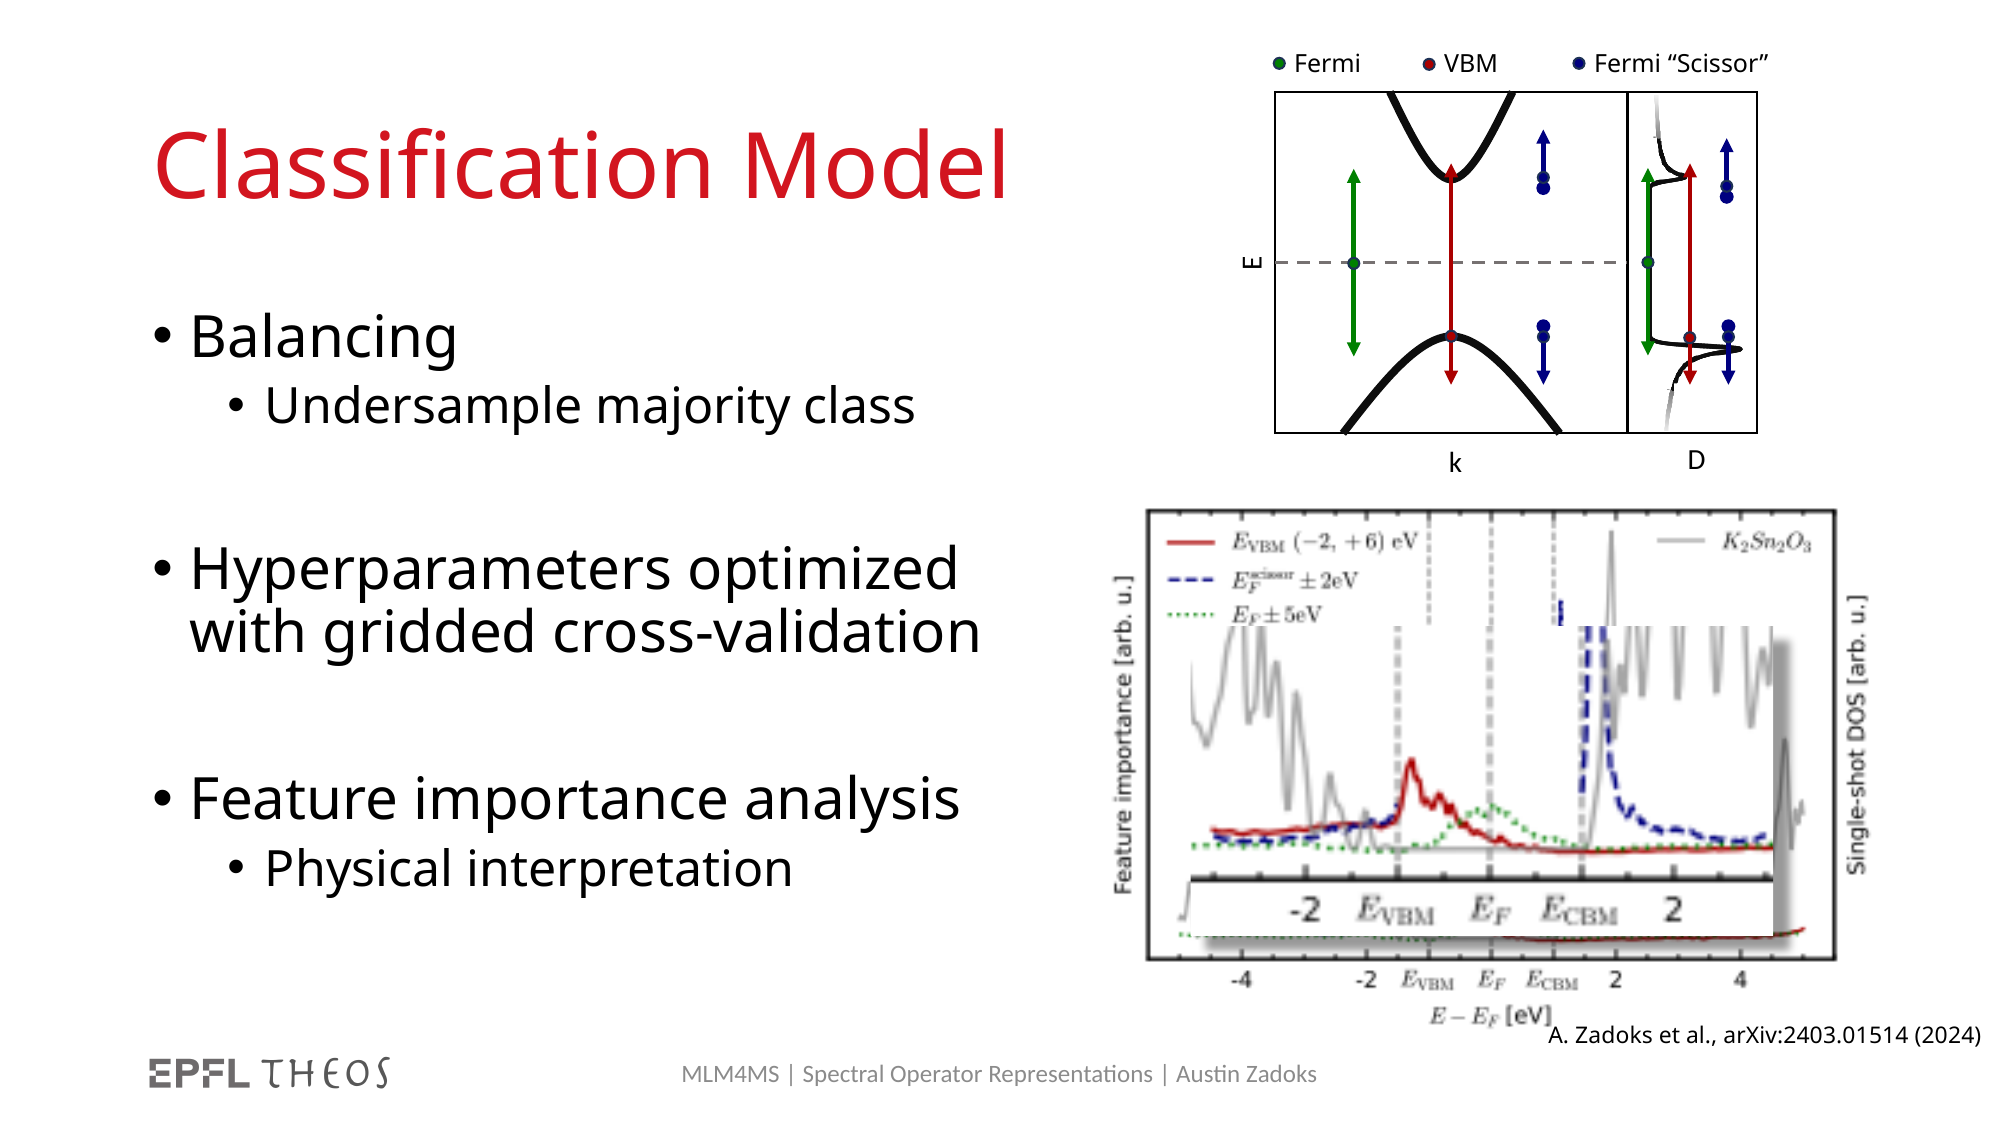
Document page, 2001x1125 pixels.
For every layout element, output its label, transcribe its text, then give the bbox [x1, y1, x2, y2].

footer MLM4MS | Spectral Operator Representations | Austin Zadoks [662, 1042, 1338, 1103]
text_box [1273, 40, 1879, 87]
title Classification Model [137, 59, 1863, 278]
text_box A. Zadoks et al., arXiv:2403.01514 (2024) [1533, 1013, 1998, 1056]
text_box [1225, 91, 1764, 487]
picture [1103, 500, 1879, 1039]
list Balancing Undersample majority class Hyperparameters optimized with gridded cross-validation Feature importance analysis Physical interpretation [137, 299, 1000, 1014]
